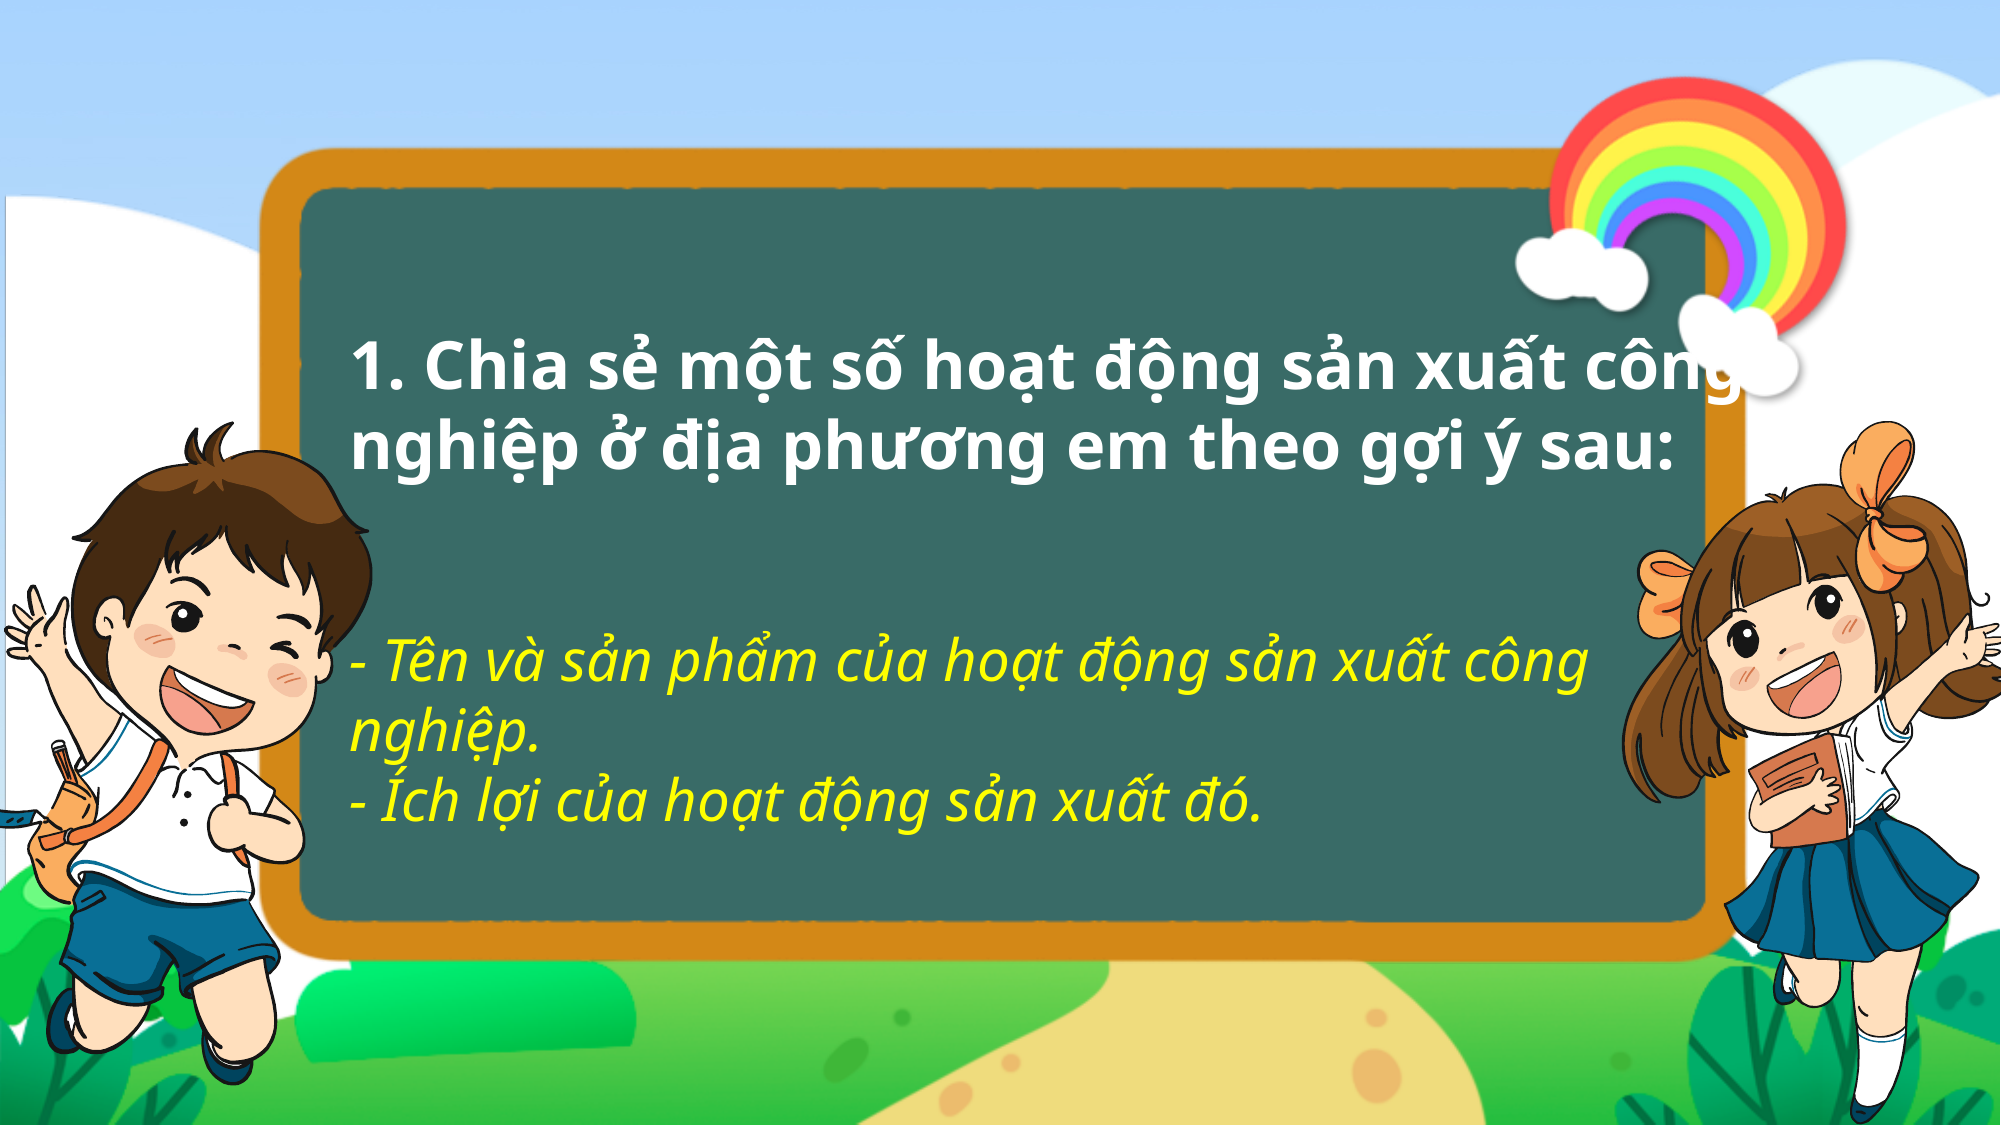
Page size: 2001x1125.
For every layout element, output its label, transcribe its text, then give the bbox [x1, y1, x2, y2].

text_box 1. Chia sẻ một số hoạt động sản xuất công nghiệp ở địa phương em theo gợi ý sau: - Tên và sản phẩm của hoạt động sản xuất công nghiệp. - Ích lợi của hoạt động sản xuất đó. [334, 315, 1780, 840]
picture [0, 0, 2000, 1125]
